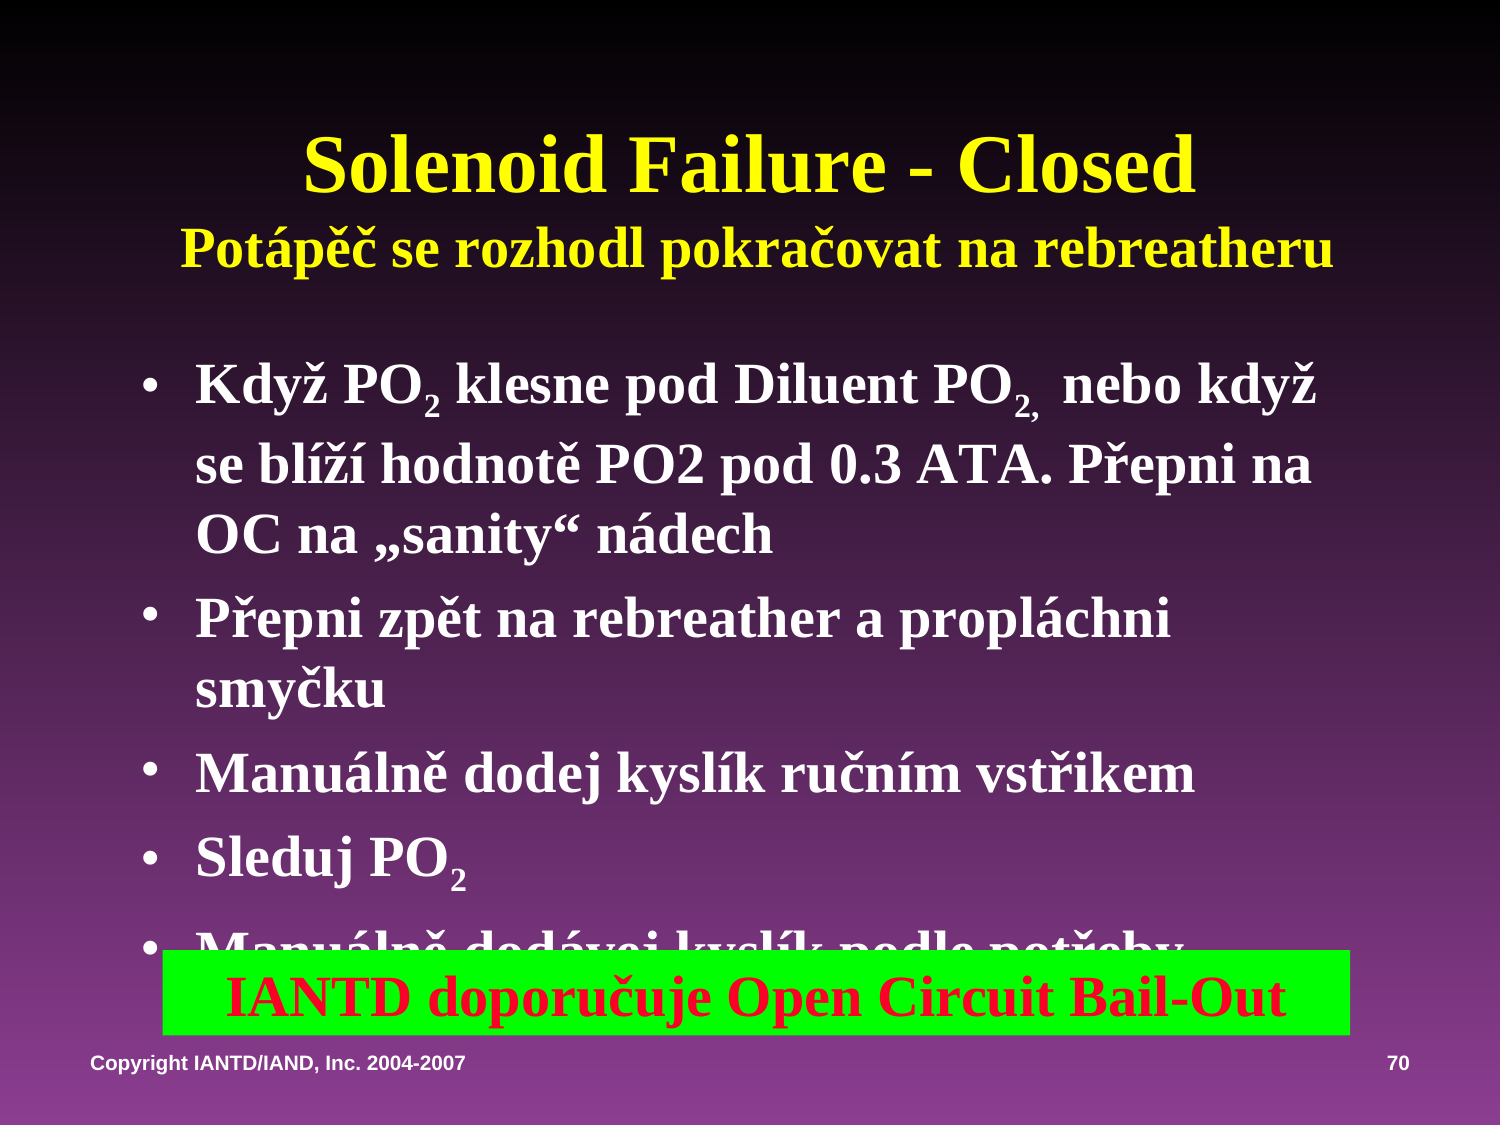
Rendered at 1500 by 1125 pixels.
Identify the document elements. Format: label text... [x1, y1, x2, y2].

text_box Když PO2 klesne pod Diluent PO2, nebo když se blíží hodnotě PO2 pod 0.3 ATA. Přepni na OC na „sanity“ nádech Přepni zpět na rebreather a propláchni smyčku Manuálně dodej kyslík ručním vstřikem Sleduj PO2 Manuálně dodávej kyslík podle potřeby [124, 337, 1375, 800]
text_box <number> [1112, 1024, 1425, 1100]
text_box Solenoid Failure - Closed Potápěč se rozhodl pokračovat na rebreatheru [112, 99, 1388, 288]
text_box IANTD doporučuje Open Circuit Bail-Out [162, 950, 1350, 1036]
text_box Copyright IANTD/IAND, Inc. 2004-2007 [75, 1024, 488, 1100]
